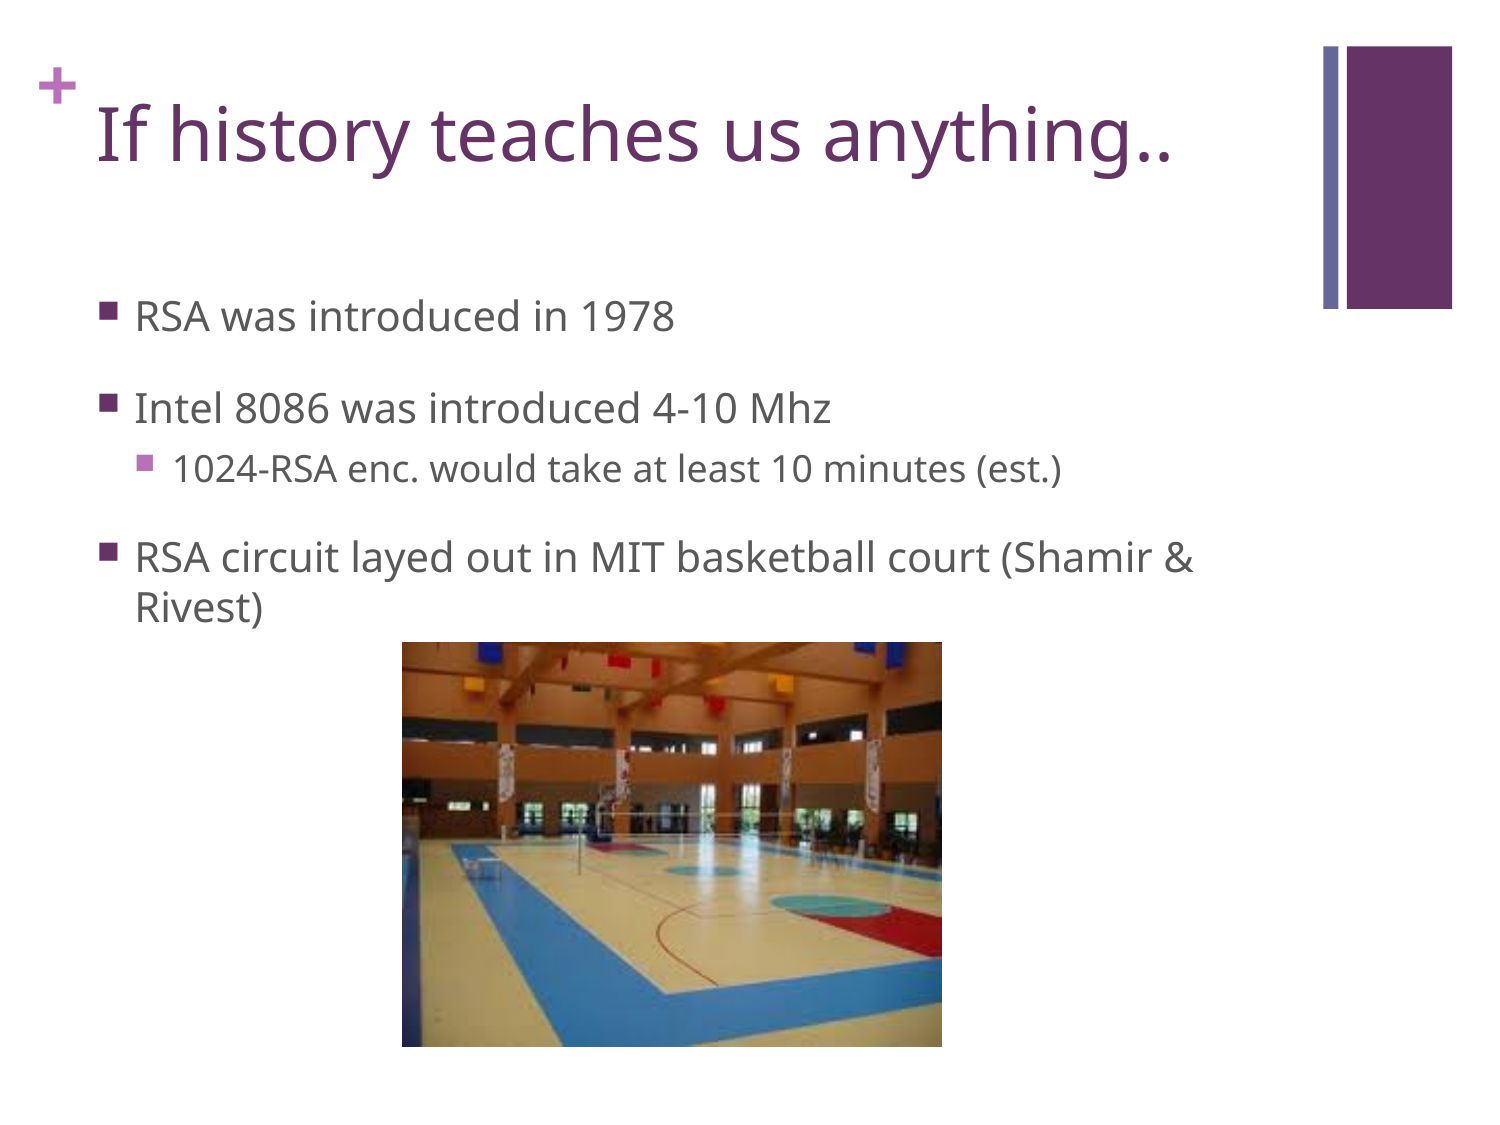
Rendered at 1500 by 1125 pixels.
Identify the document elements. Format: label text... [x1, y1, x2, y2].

title If history teaches us anything.. [81, 79, 1322, 263]
picture [401, 641, 943, 1048]
list RSA was introduced in 1978 Intel 8086 was introduced 4-10 Mhz 1024-RSA enc. would take at least 10 minutes (est.) RSA circuit layed out in MIT basketball court (Shamir & Rivest) [81, 282, 1339, 963]
